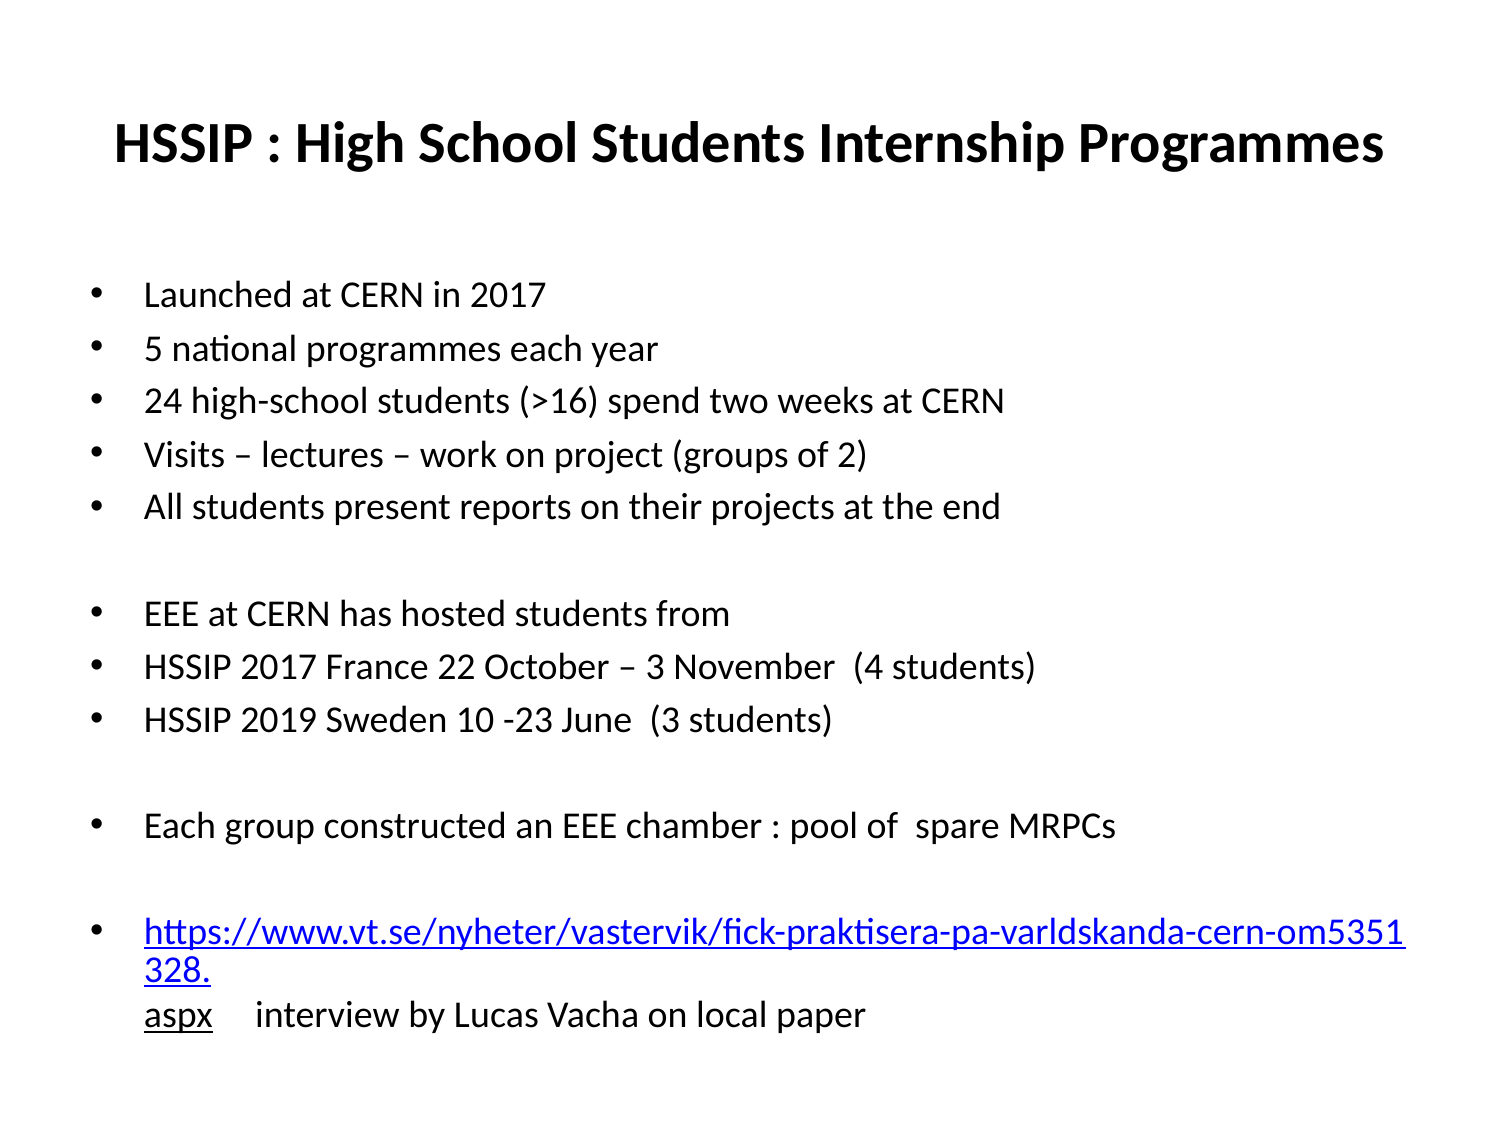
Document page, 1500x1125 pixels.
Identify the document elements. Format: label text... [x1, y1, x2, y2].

title HSSIP : High School Students Internship Programmes [75, 45, 1425, 233]
list Launched at CERN in 2017 5 national programmes each year 24 high-school students (>16) spend two weeks at CERN Visits – lectures – work on project (groups of 2) All students present reports on their projects at the end EEE at CERN has hosted students from HSSIP 2017 France 22 October – 3 November (4 students) HSSIP 2019 Sweden 10 -23 June (3 students) Each group constructed an EEE chamber : pool of spare MRPCs https://www.vt.se/nyheter/vastervik/fick-praktisera-pa-varldskanda-cern-om5351328.aspx interview by Lucas Vacha on local paper [75, 262, 1425, 1005]
